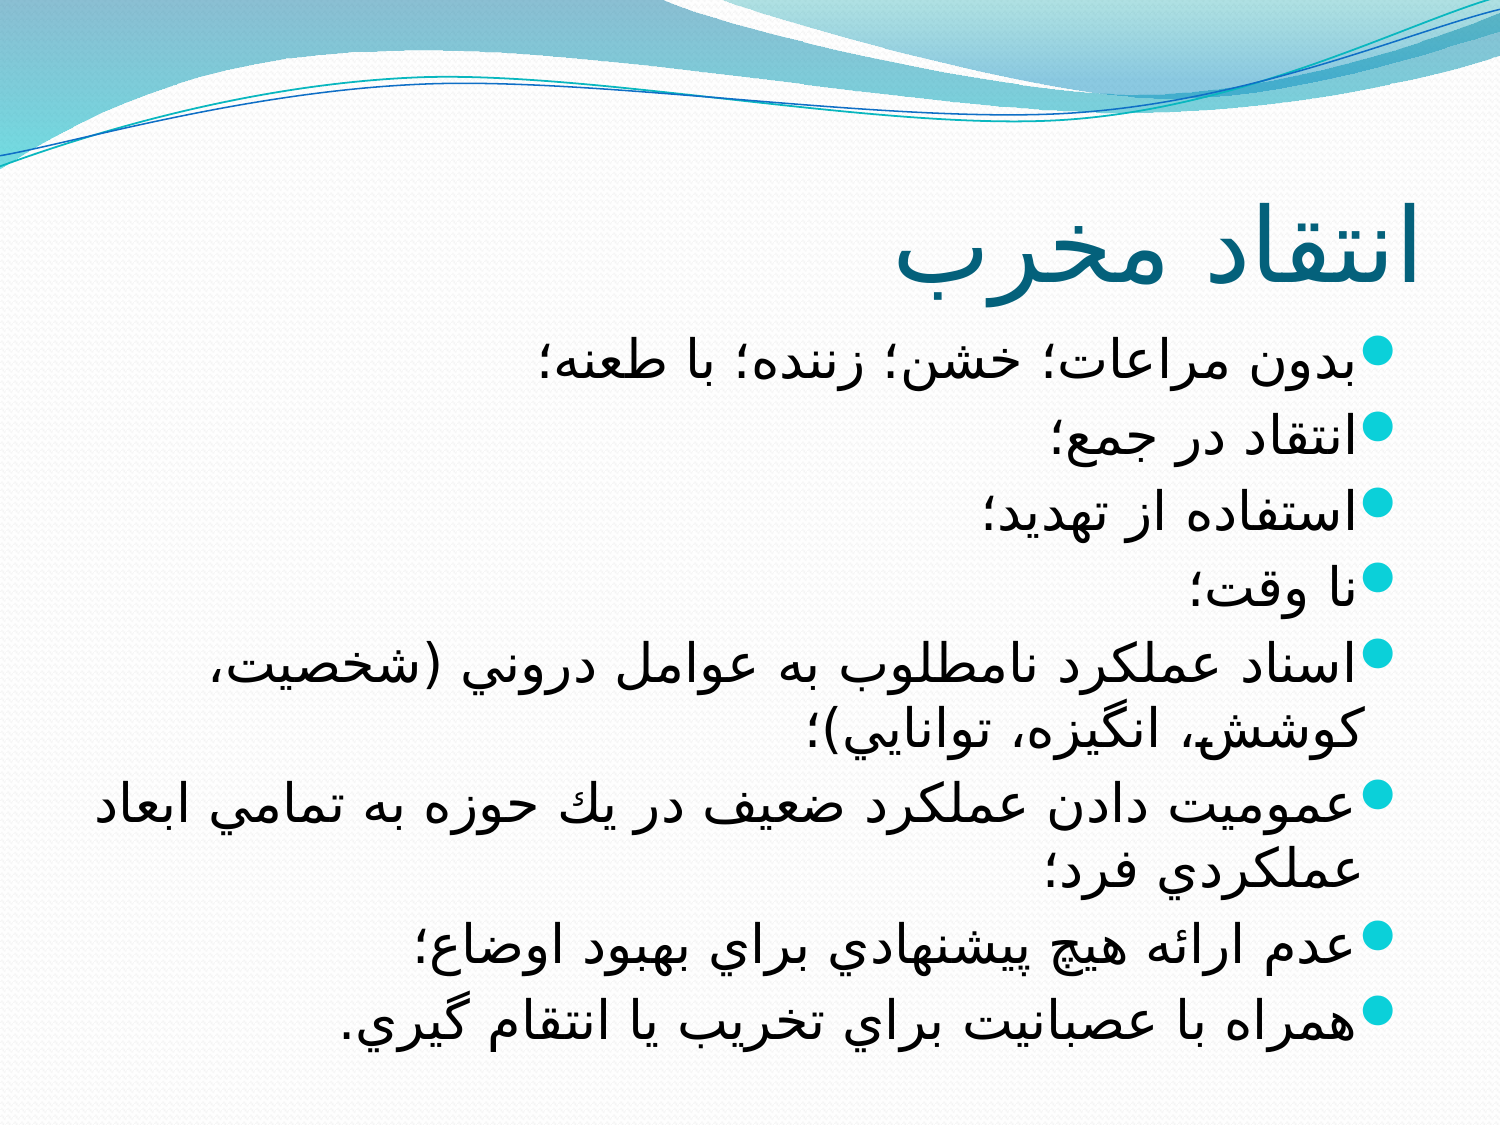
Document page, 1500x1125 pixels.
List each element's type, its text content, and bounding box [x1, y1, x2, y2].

title انتقاد مخرب [75, 115, 1425, 303]
list بدون مراعات؛ خشن؛ زننده؛ با طعنه؛ انتقاد در جمع؛ استفاده از تهديد؛ نا وقت؛ اسناد عملكرد نامطلوب به عوامل دروني (شخصيت، كوشش، انگيزه، توانايي)؛ عموميت دادن عملكرد ضعيف در يك حوزه به تمامي ابعاد عملكردي فرد؛ عدم ارائه هيچ پيشنهادي براي بهبود اوضاع؛ همراه با عصبانيت براي تخريب يا انتقام گيري. [75, 317, 1425, 1038]
